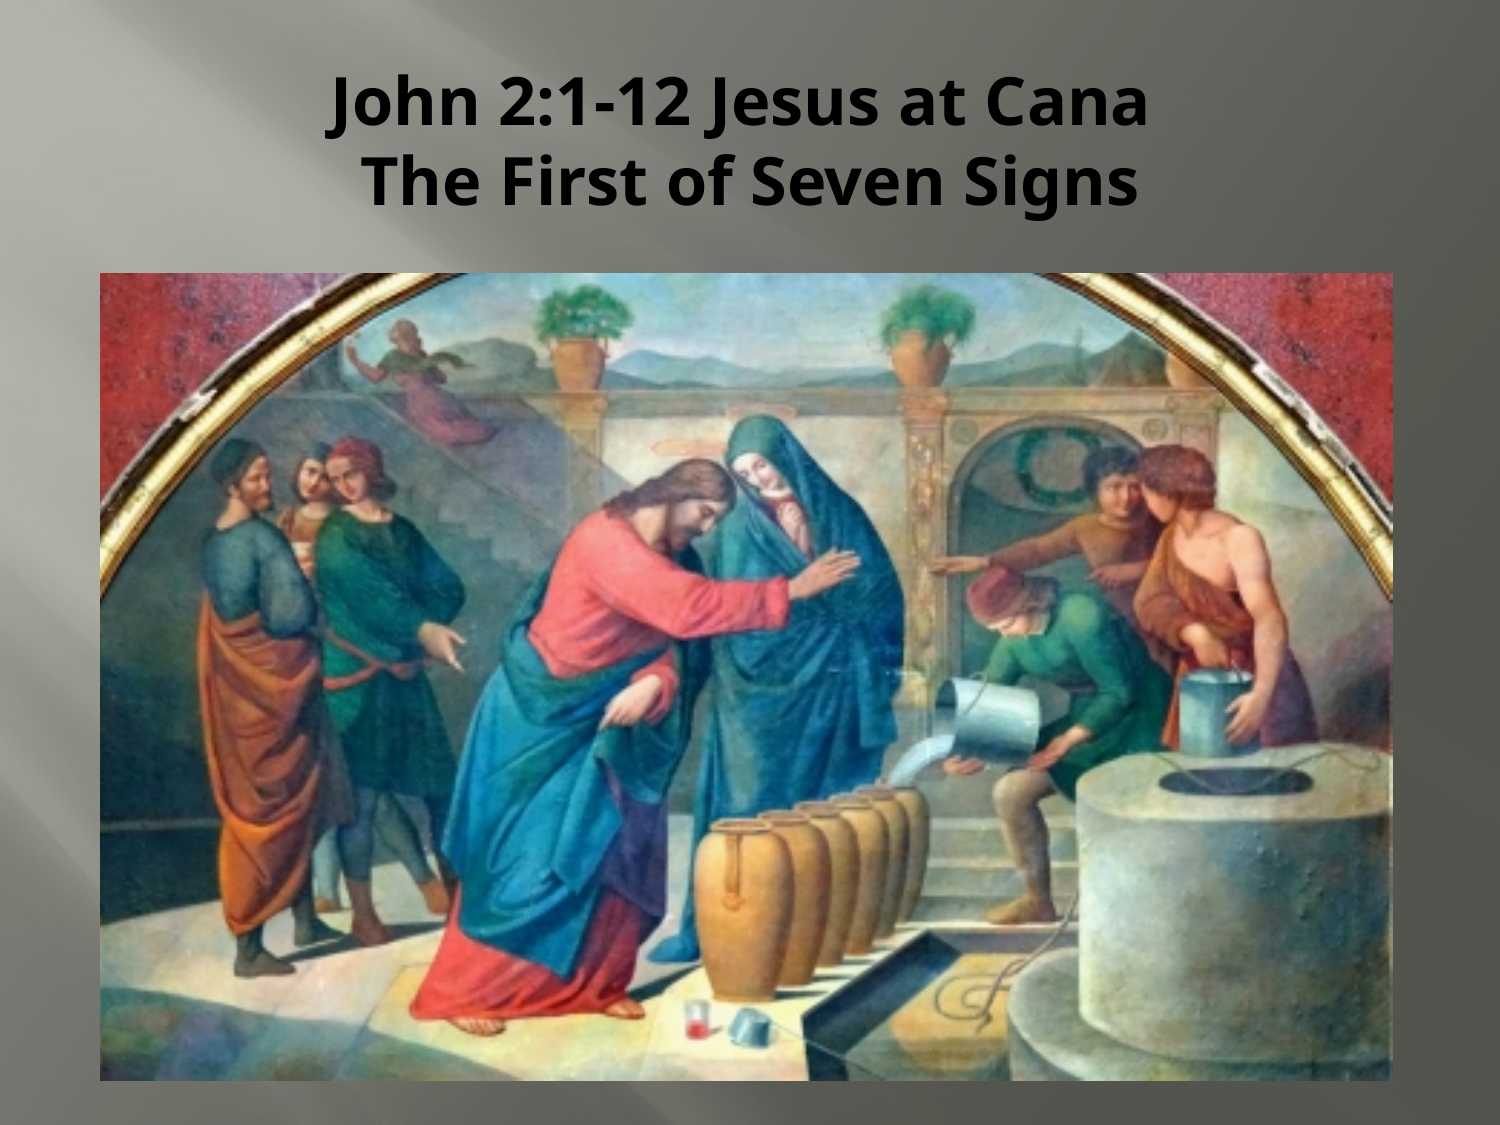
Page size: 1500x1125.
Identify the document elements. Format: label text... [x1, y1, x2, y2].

title John 2:1-12 Jesus at Cana The First of Seven Signs [75, 45, 1425, 233]
picture [100, 273, 1393, 1081]
